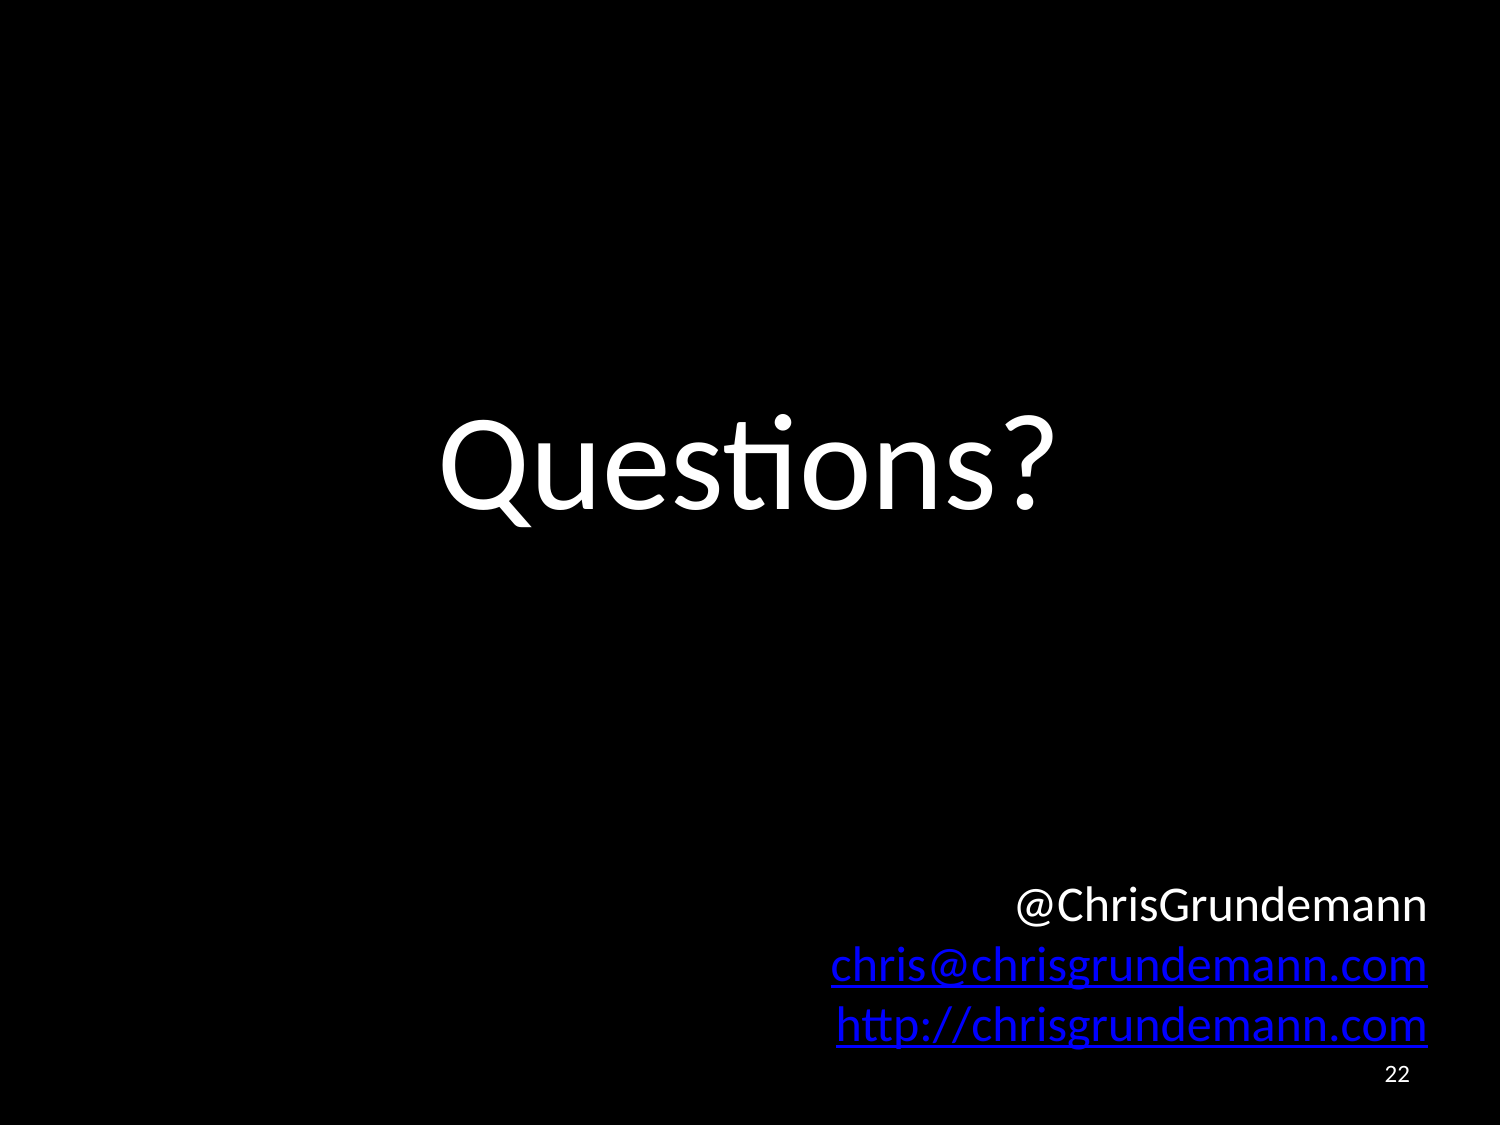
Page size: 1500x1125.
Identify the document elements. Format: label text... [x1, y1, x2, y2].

slide_number 22 [1074, 1042, 1425, 1103]
text_box @ChrisGrundemann chris@chrisgrundemann.com http://chrisgrundemann.com [589, 864, 1443, 1060]
title Questions? [75, 45, 1425, 865]
